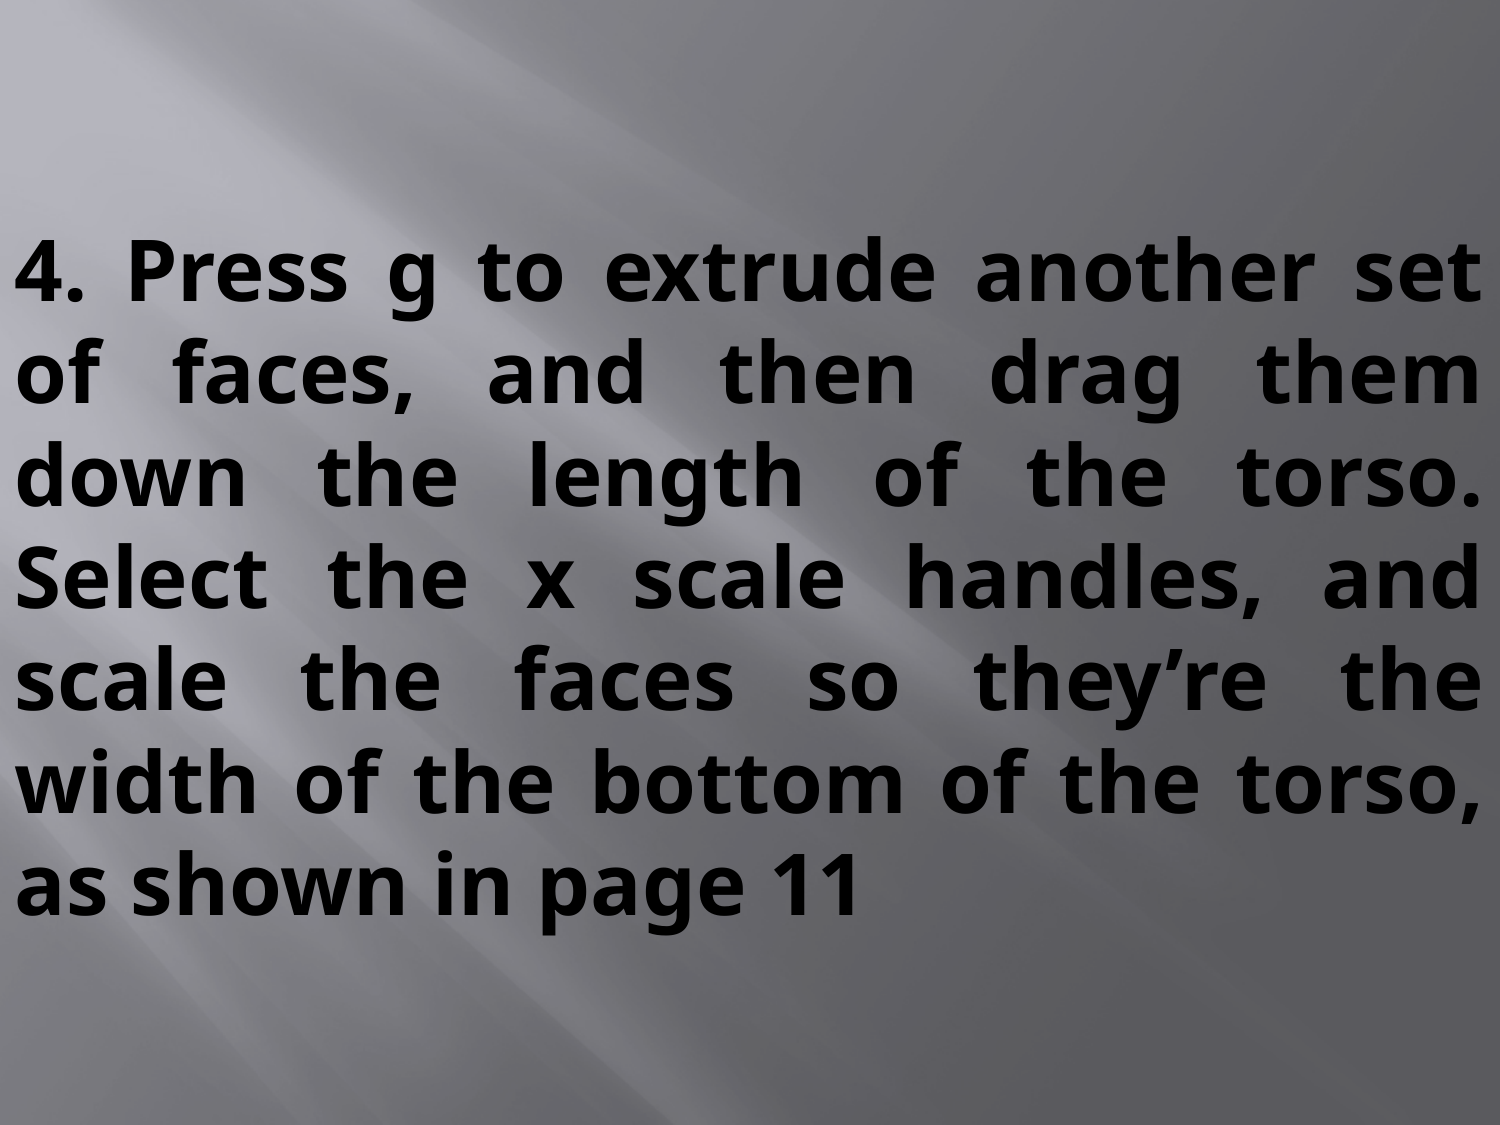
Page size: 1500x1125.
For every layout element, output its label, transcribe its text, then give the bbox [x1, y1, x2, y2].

title 4. Press g to extrude another set of faces, and then drag them down the length of the torso. Select the x scale handles, and scale the faces so they’re the width of the bottom of the torso, as shown in page 11 [0, 7, 1500, 1125]
